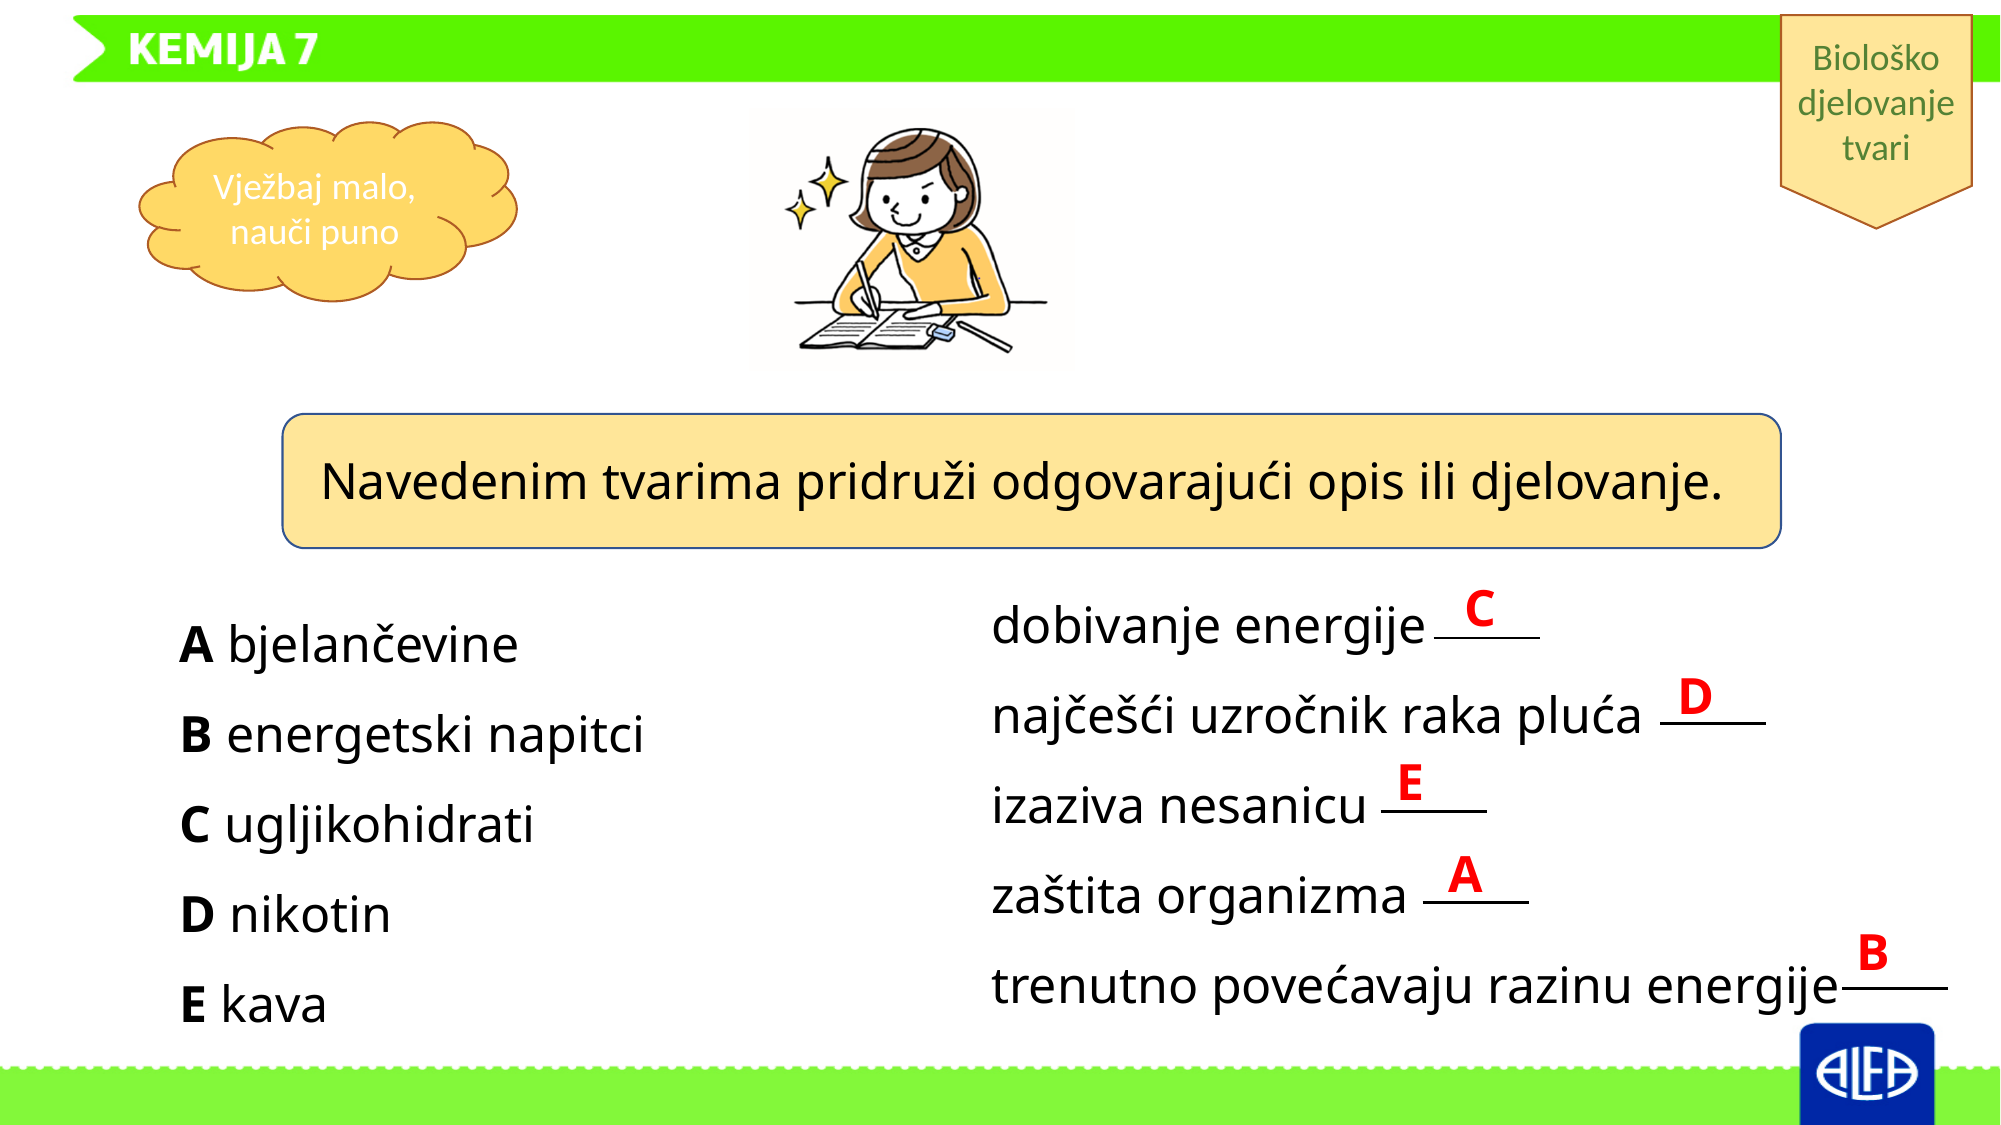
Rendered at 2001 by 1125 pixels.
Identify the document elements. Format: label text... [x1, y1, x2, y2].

text_box C [1449, 569, 1687, 644]
text_box D [1662, 657, 1900, 733]
text_box A bjelančevine B energetski napitci C ugljikohidrati D nikotin E kava [164, 575, 764, 1100]
text_box [281, 412, 1783, 550]
text_box Navedenim tvarima pridruži odgovarajući opis ili djelovanje. [305, 441, 1759, 517]
text_box dobivanje energije najčešći uzročnik raka pluća izaziva nesanicu zaštita organizma trenutno povećavaju razinu energije [976, 556, 1891, 1125]
text_box A [1433, 835, 1671, 911]
text_box B [1842, 912, 2000, 988]
text_box Vježbaj malo, nauči puno [138, 121, 518, 303]
text_box Biološko djelovanje tvari [1779, 14, 1973, 230]
text_box E [1381, 743, 1619, 818]
picture [0, 0, 2001, 1125]
